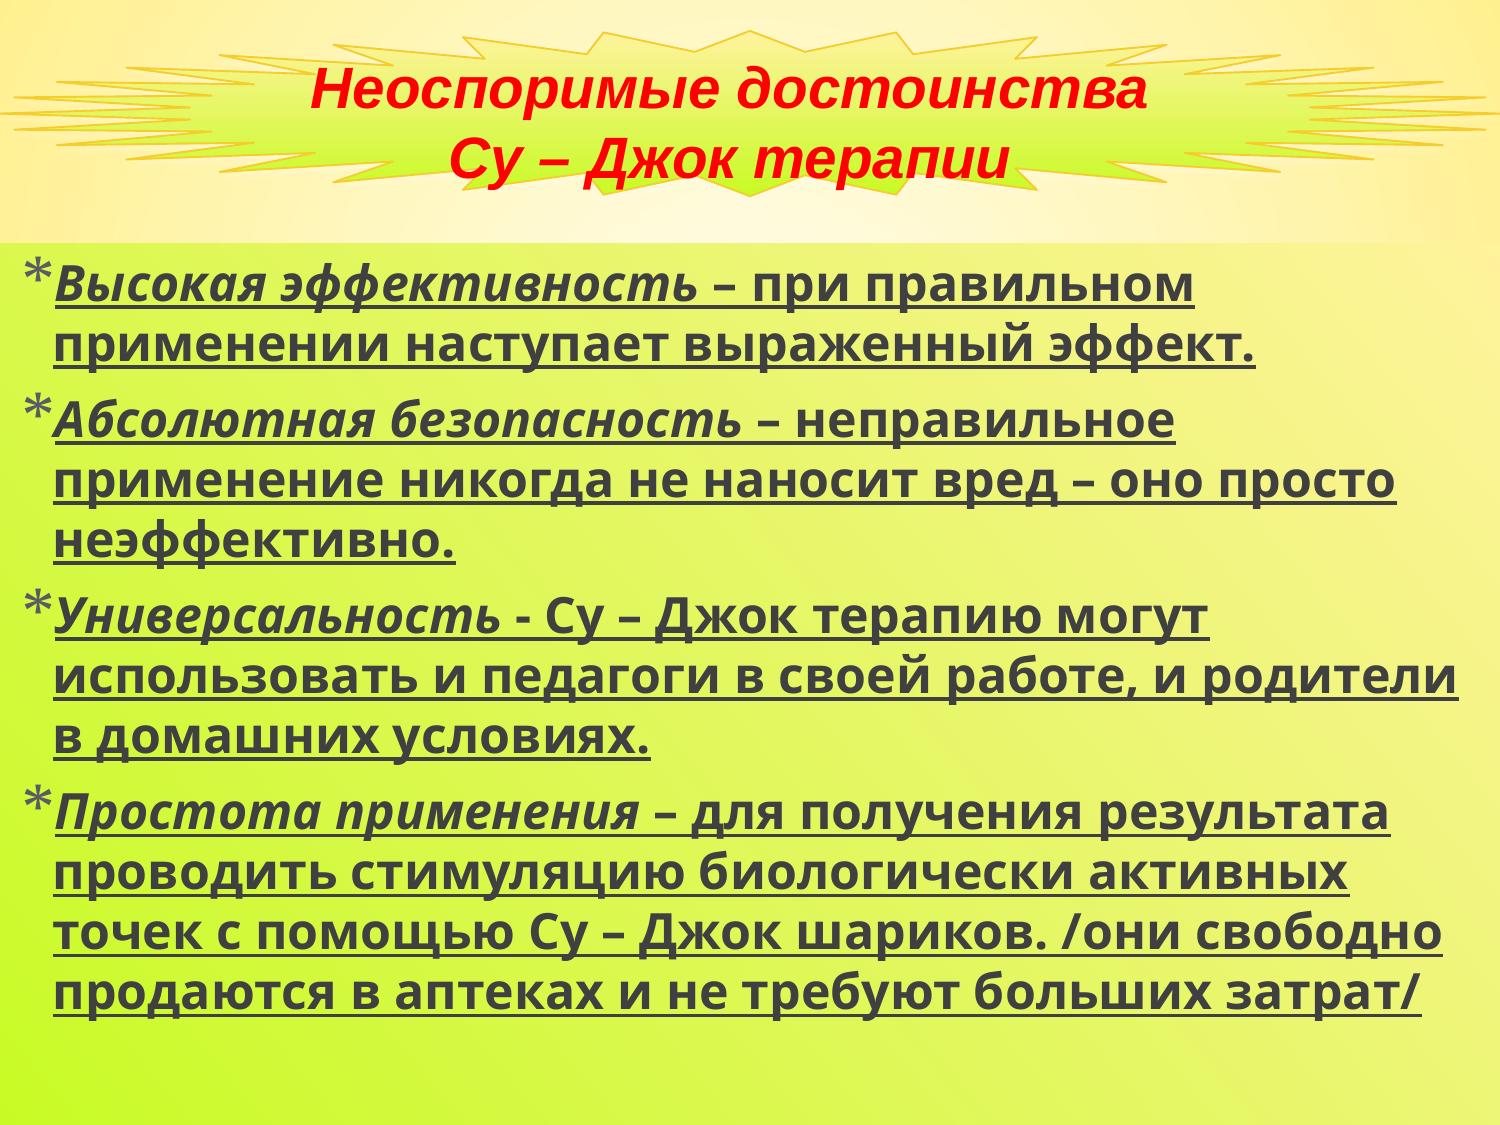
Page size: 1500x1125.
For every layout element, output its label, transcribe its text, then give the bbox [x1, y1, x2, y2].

text_box [13, 127, 41, 131]
text_box [846, 185, 905, 196]
text_box [1436, 110, 1500, 117]
text_box [718, 30, 782, 42]
text_box [1436, 95, 1487, 102]
text_box [13, 96, 41, 100]
text_box [1436, 125, 1487, 132]
text_box [594, 31, 654, 42]
text_box [462, 36, 505, 42]
text_box [846, 31, 905, 42]
text_box [594, 185, 654, 196]
list Высокая эффективность – при правильном применении наступает выраженный эффект. Абсолютная безопасность – неправильное применение никогда не наносит вред – оно просто неэффективно. Универсальность - Су – Джок терапию могут использовать и педагоги в своей работе, и родители в домашних условиях. Простота применения – для получения результата проводить стимуляцию биологически активных точек с помощью Су – Джок шариков. /они свободно продаются в аптеках и не требуют больших затрат/ [0, 243, 1500, 1125]
title Неоспоримые достоинства Су – Джок терапии [41, 42, 1436, 185]
text_box [0, 111, 41, 116]
text_box [994, 36, 1038, 42]
text_box [717, 185, 783, 198]
text_box [994, 185, 1038, 191]
text_box [462, 185, 506, 191]
